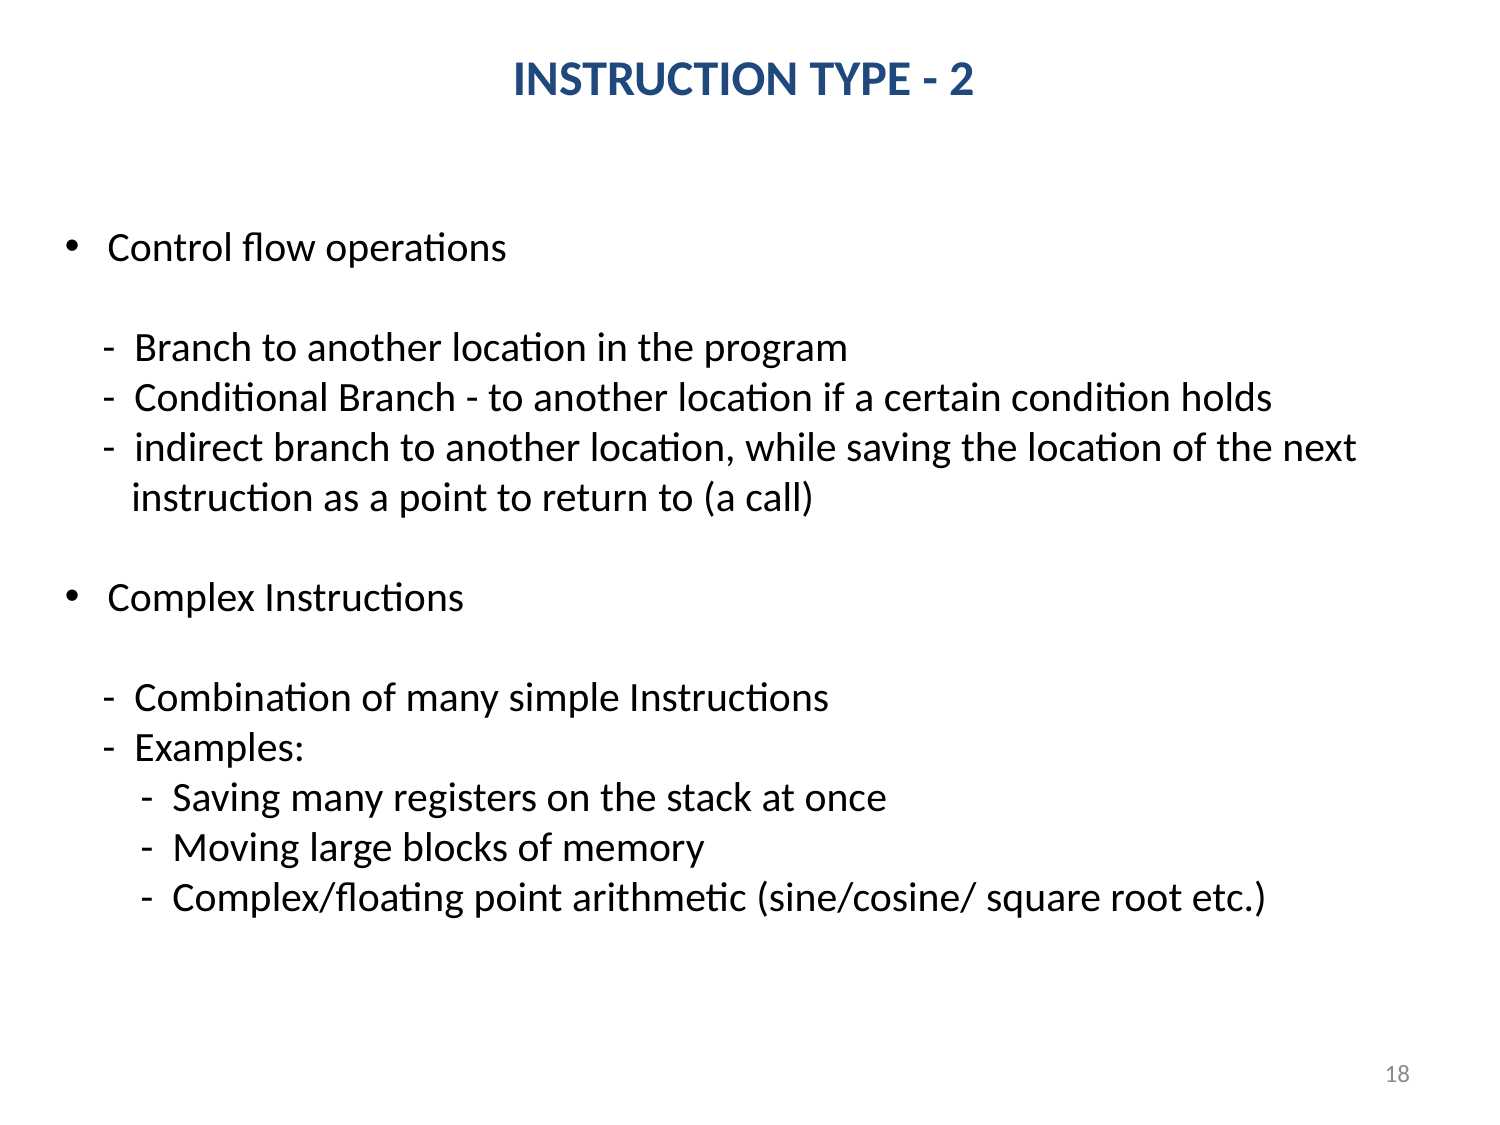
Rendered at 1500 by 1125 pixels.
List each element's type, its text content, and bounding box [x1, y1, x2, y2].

title INSTRUCTION TYPE - 2 [24, 37, 1463, 113]
text_box Control flow operations - Branch to another location in the program - Conditional Branch - to another location if a certain condition holds - indirect branch to another location, while saving the location of the next instruction as a point to return to (a call) Complex Instructions - Combination of many simple Instructions - Examples: - Saving many registers on the stack at once - Moving large blocks of memory - Complex/floating point arithmetic (sine/cosine/ square root etc.) [49, 162, 1475, 1078]
slide_number 18 [1074, 1042, 1425, 1103]
